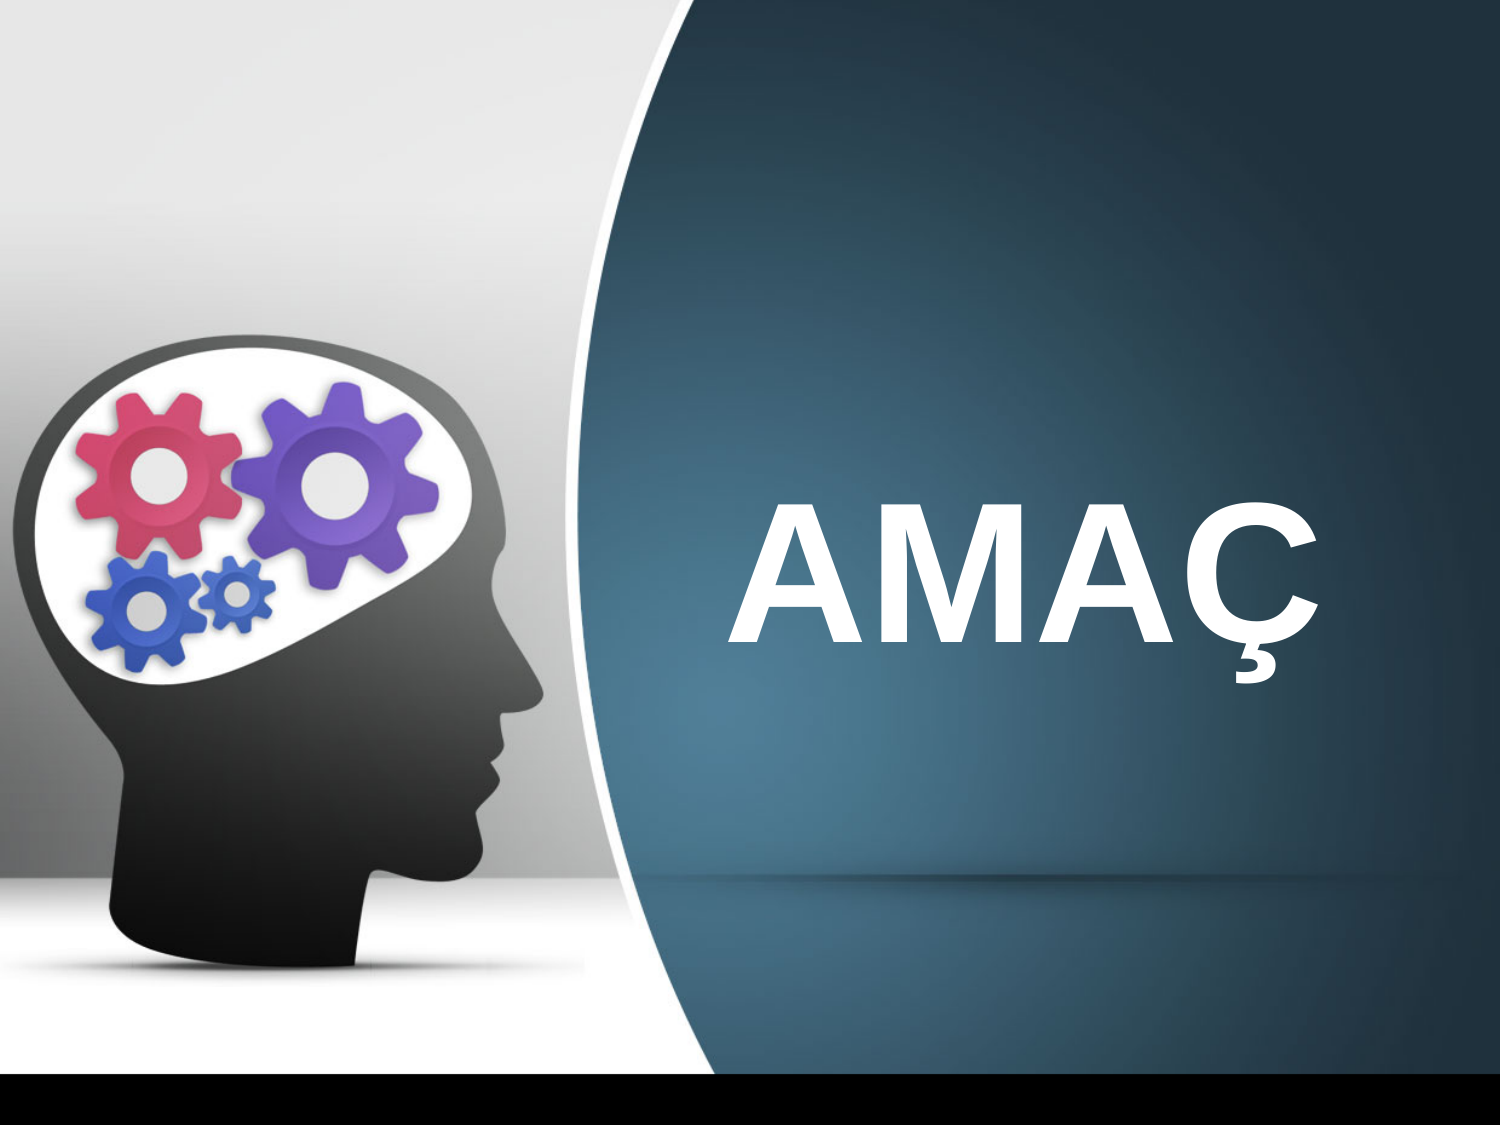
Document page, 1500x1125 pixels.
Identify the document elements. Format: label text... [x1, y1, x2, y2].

text_box AMAÇ [708, 450, 1365, 675]
picture [0, 0, 1500, 1125]
